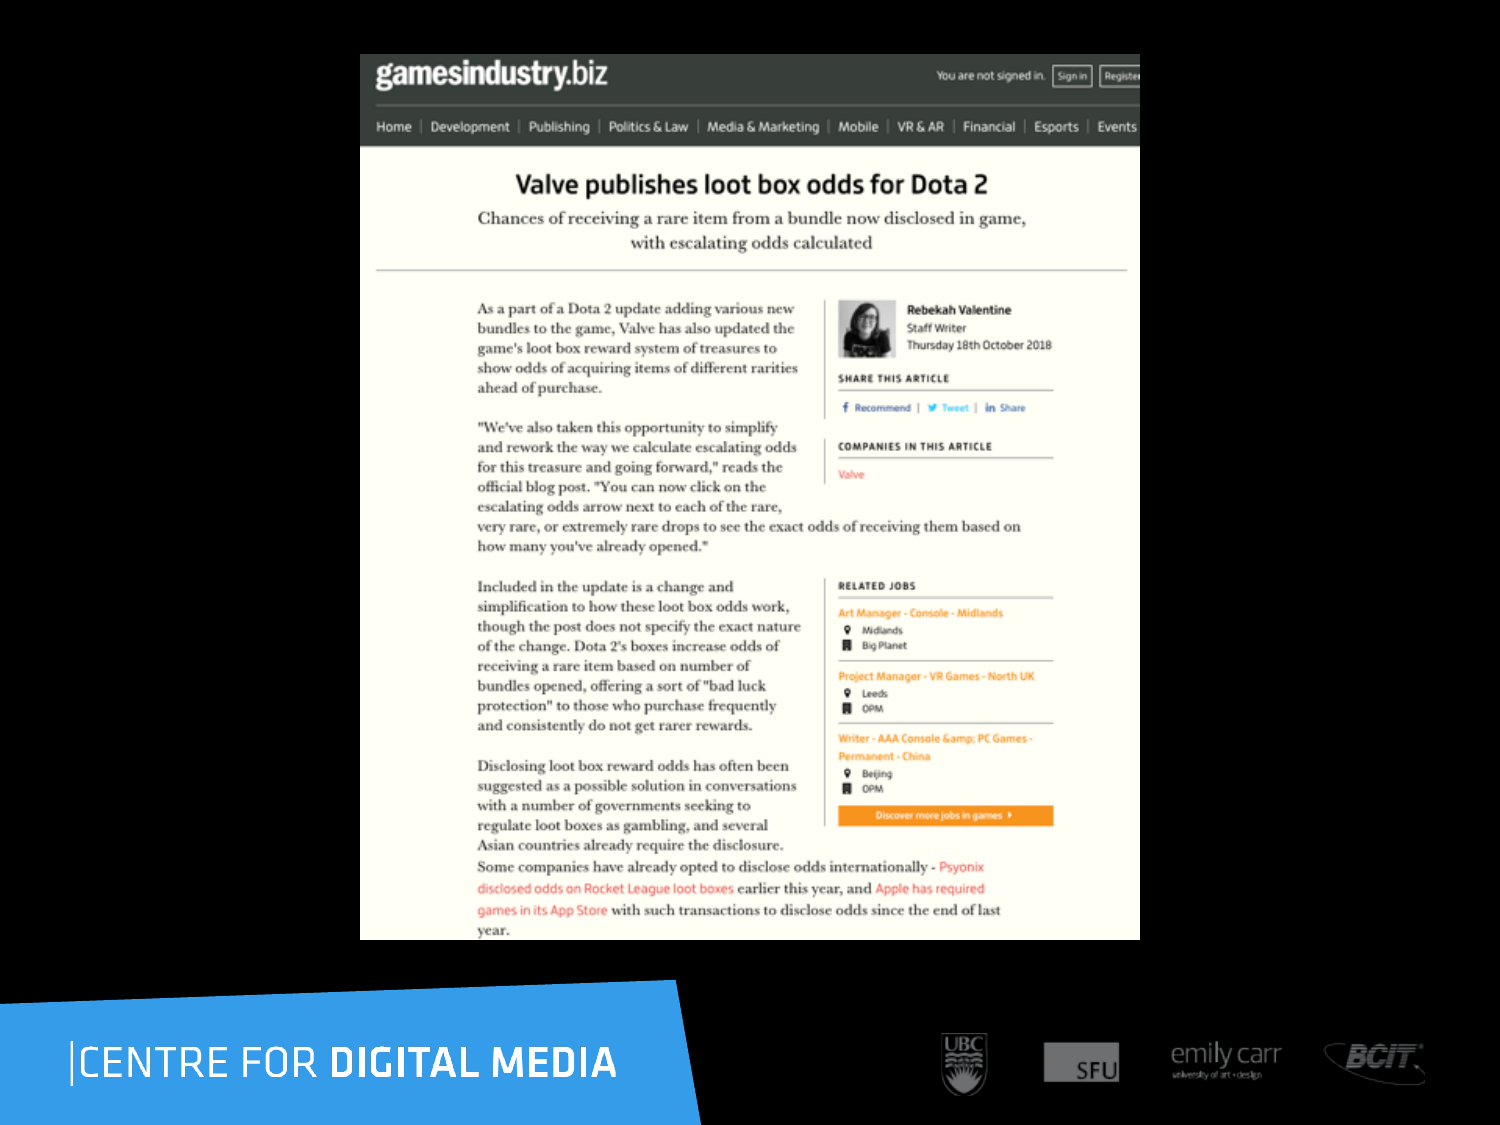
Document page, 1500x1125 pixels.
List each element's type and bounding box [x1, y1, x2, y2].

list [360, 54, 1140, 940]
